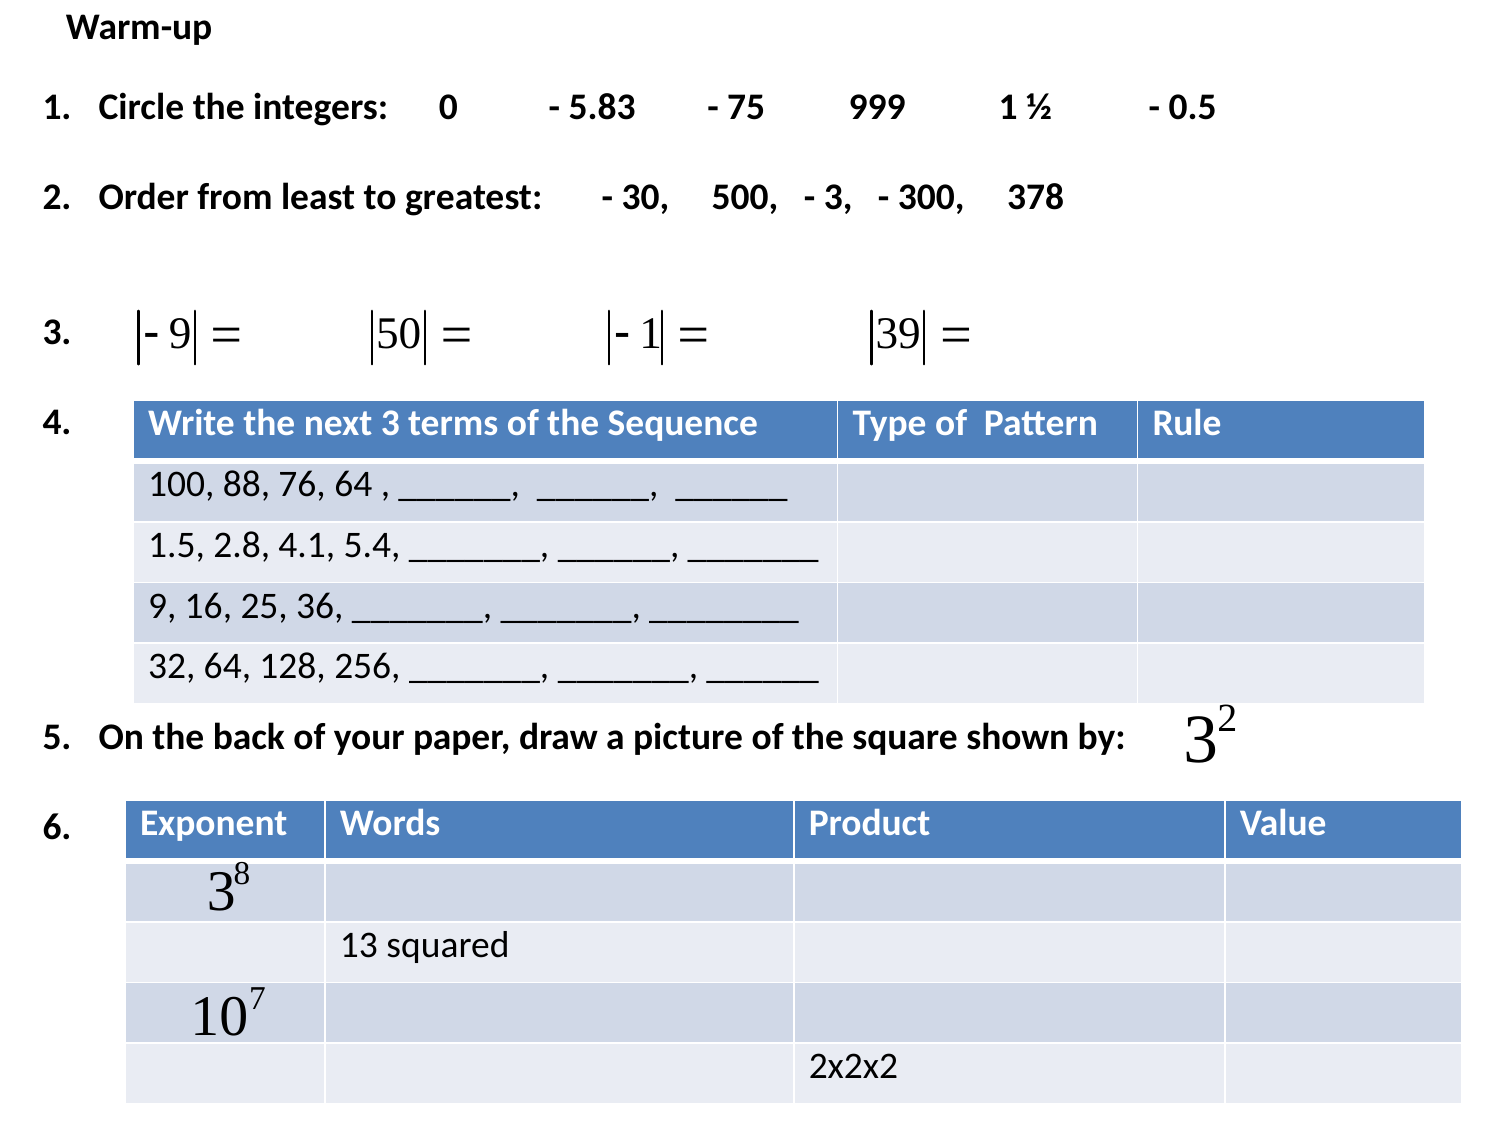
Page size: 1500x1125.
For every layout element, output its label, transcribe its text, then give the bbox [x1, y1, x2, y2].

table_header Write the next 3 terms of the Sequence [134, 401, 837, 458]
table_cell [326, 983, 793, 1042]
table_cell [838, 583, 1137, 642]
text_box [187, 972, 275, 1050]
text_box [199, 847, 263, 926]
table_cell 100, 88, 76, 64 , ______, ______, ______ [134, 464, 837, 521]
text_box Circle the integers: 0 - 5.83 - 75 999 1 ½ - 0.5 Order from least to greatest: - 30, 500, - 3, - 300, 378 On the back of your paper, draw a picture of the square shown by: [27, 74, 1232, 855]
table_cell [795, 864, 1224, 921]
table_cell [126, 1044, 324, 1103]
table_header Type of Pattern [838, 401, 1137, 458]
table_cell 13 squared [326, 923, 793, 982]
table_cell [838, 644, 1137, 703]
table_cell [1138, 583, 1424, 642]
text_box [129, 299, 244, 376]
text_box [862, 299, 973, 376]
table_cell [1138, 644, 1424, 703]
table_cell 1.5, 2.8, 4.1, 5.4, _______, ______, _______ [134, 523, 837, 582]
table_header Exponent [126, 801, 324, 858]
table_cell [838, 464, 1137, 521]
table_cell [126, 864, 194, 921]
table_cell [1226, 864, 1461, 921]
table_cell [126, 983, 182, 1042]
table_header Product [795, 801, 1224, 858]
table_cell 9, 16, 25, 36, _______, _______, ________ [134, 583, 837, 642]
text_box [600, 299, 711, 376]
table_cell 2x2x2 [795, 1044, 1224, 1103]
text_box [362, 299, 473, 376]
table_cell [838, 523, 1137, 582]
table_cell [326, 864, 793, 921]
table_header Rule [1138, 401, 1424, 458]
text_box Warm-up [51, 0, 228, 55]
table_header Value [1226, 801, 1461, 858]
table_cell [1226, 983, 1461, 1042]
table_cell [126, 923, 324, 982]
table_header Words [326, 801, 793, 858]
table_cell 32, 64, 128, 256, _______, _______, ______ [134, 644, 837, 703]
table_cell [1226, 1044, 1461, 1103]
table_cell [1138, 523, 1424, 582]
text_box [1174, 687, 1251, 781]
table_cell [1138, 464, 1424, 521]
table_cell [326, 1044, 793, 1103]
table_cell [280, 983, 324, 1042]
table_cell [795, 983, 1224, 1042]
table_cell [266, 864, 324, 921]
table_cell [1226, 923, 1461, 982]
table_cell [795, 923, 1224, 982]
